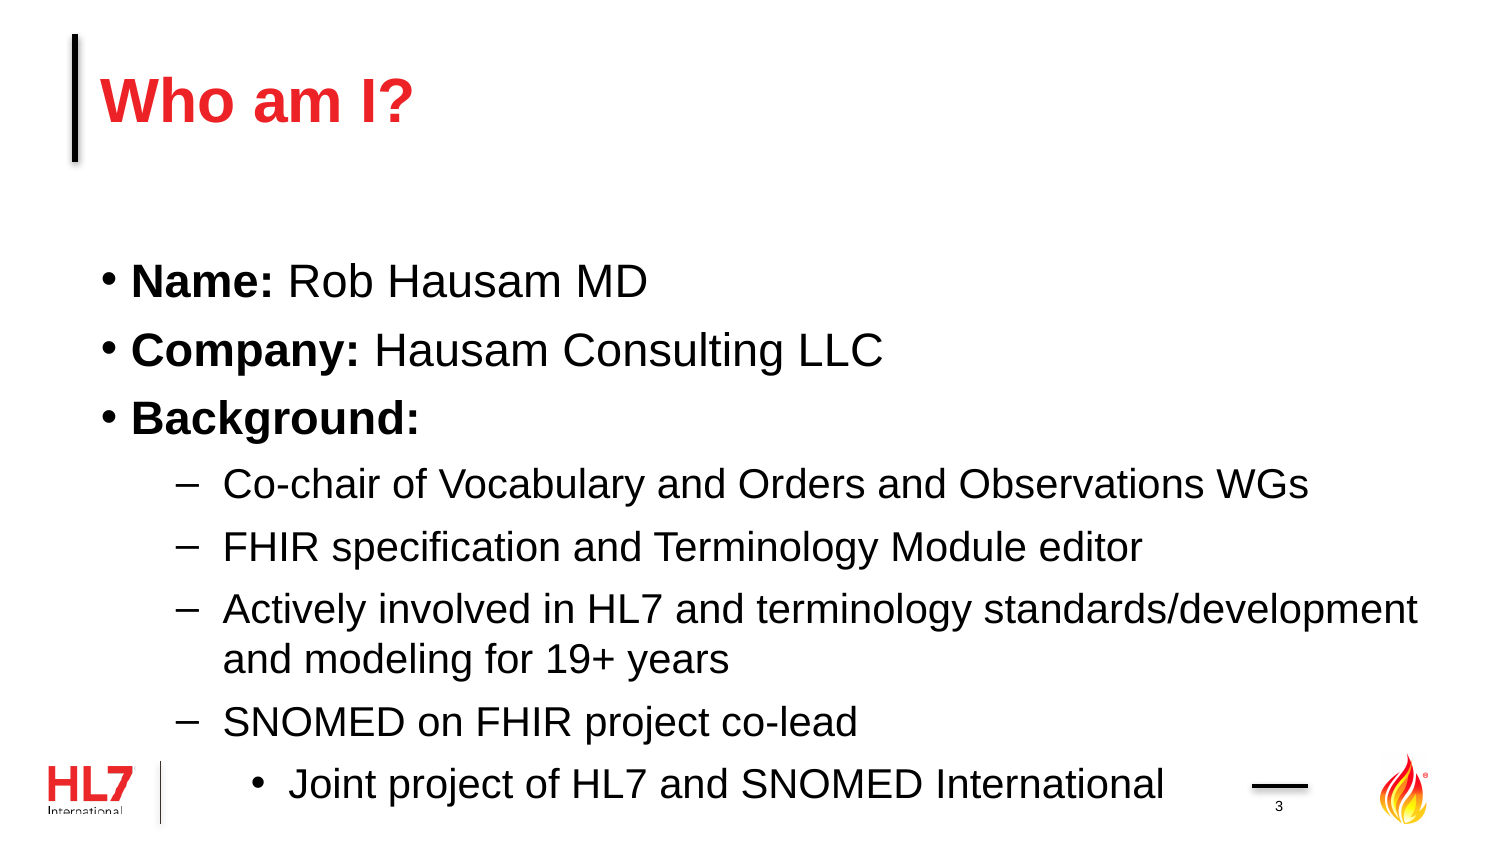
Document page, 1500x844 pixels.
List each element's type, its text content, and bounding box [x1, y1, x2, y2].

slide_number 3 [1257, 788, 1302, 815]
title Who am I? [100, 33, 1451, 163]
list Name: Rob Hausam MD Company: Hausam Consulting LLC Background: Co-chair of Vocabulary and Orders and Observations WGs FHIR specification and Terminology Module editor Actively involved in HL7 and terminology standards/development and modeling for 19+ years SNOMED on FHIR project co-lead Joint project of HL7 and SNOMED International [100, 250, 1451, 731]
picture [1380, 753, 1428, 824]
